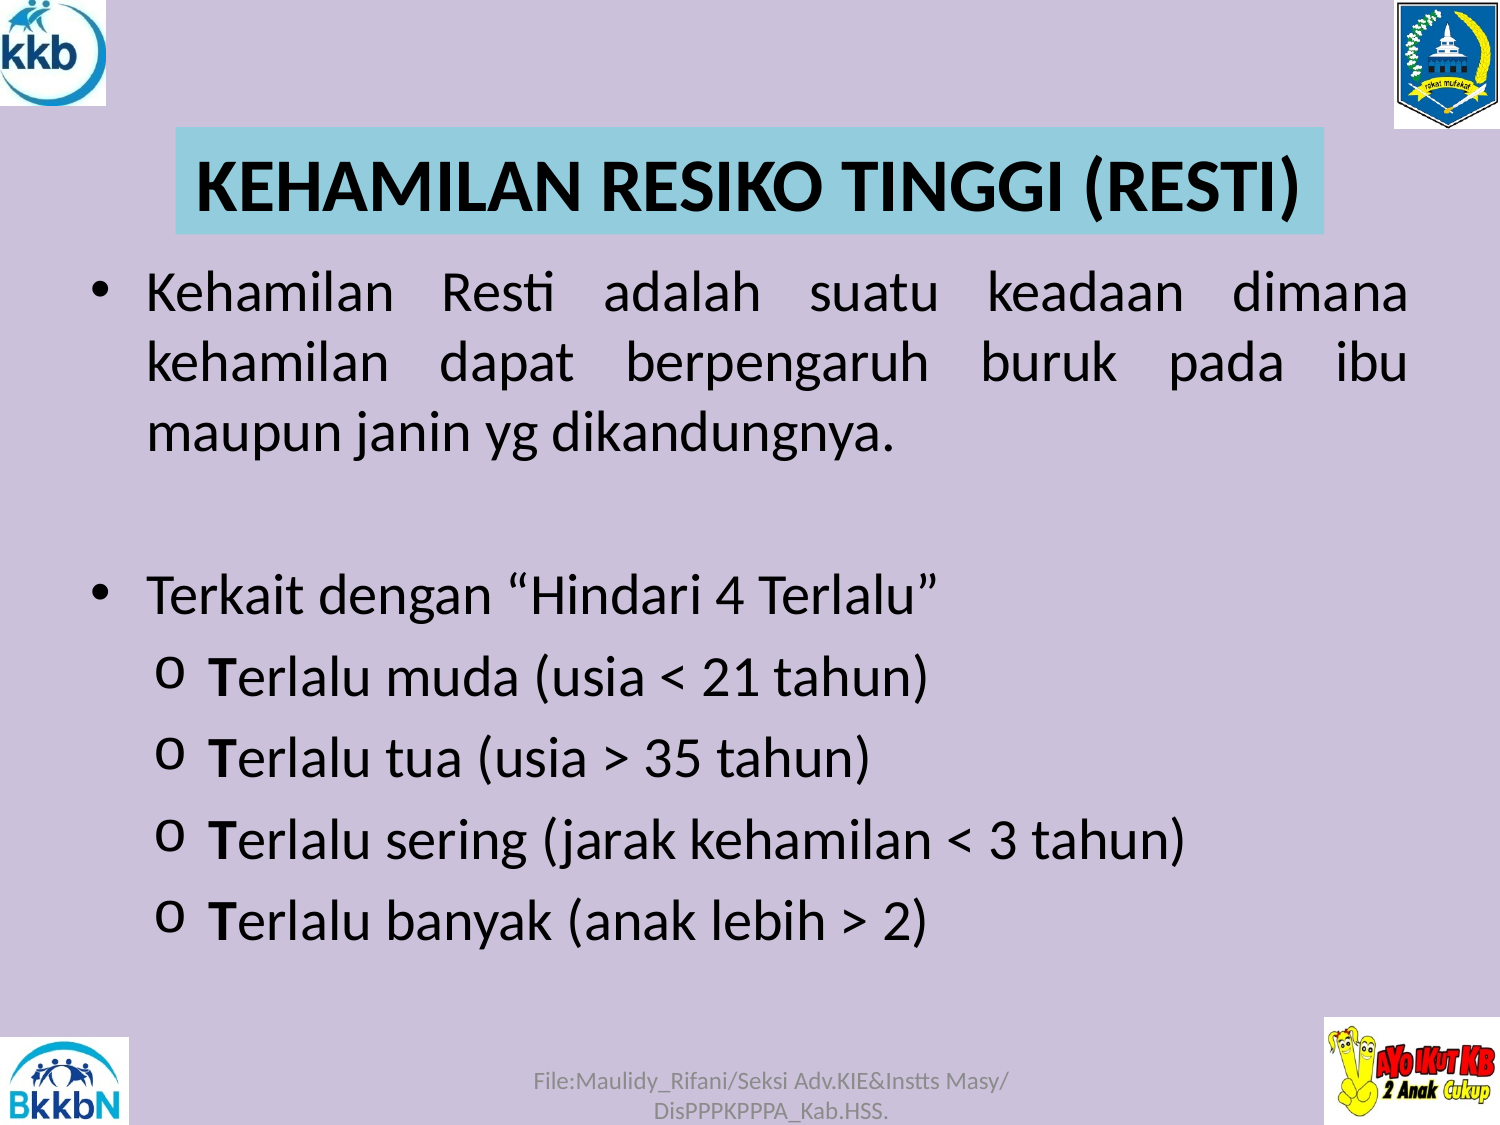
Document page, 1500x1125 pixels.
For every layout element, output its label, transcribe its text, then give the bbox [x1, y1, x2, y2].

title KEHAMILAN RESIKO TINGGI (RESTI) [175, 127, 1325, 235]
picture [1323, 1017, 1500, 1125]
list Kehamilan Resti adalah suatu keadaan dimana kehamilan dapat berpengaruh buruk pada ibu maupun janin yg dikandungnya. Terkait dengan “Hindari 4 Terlalu” Terlalu muda (usia < 21 tahun) Terlalu tua (usia > 35 tahun) Terlalu sering (jarak kehamilan < 3 tahun) Terlalu banyak (anak lebih > 2) [75, 246, 1425, 1008]
picture [0, 0, 106, 106]
picture [0, 1036, 130, 1125]
picture [1394, 0, 1500, 130]
footer File:Maulidy_Rifani/Seksi Adv.KIE&Instts Masy/ DisPPPKPPPA_Kab.HSS. [512, 1065, 1032, 1125]
